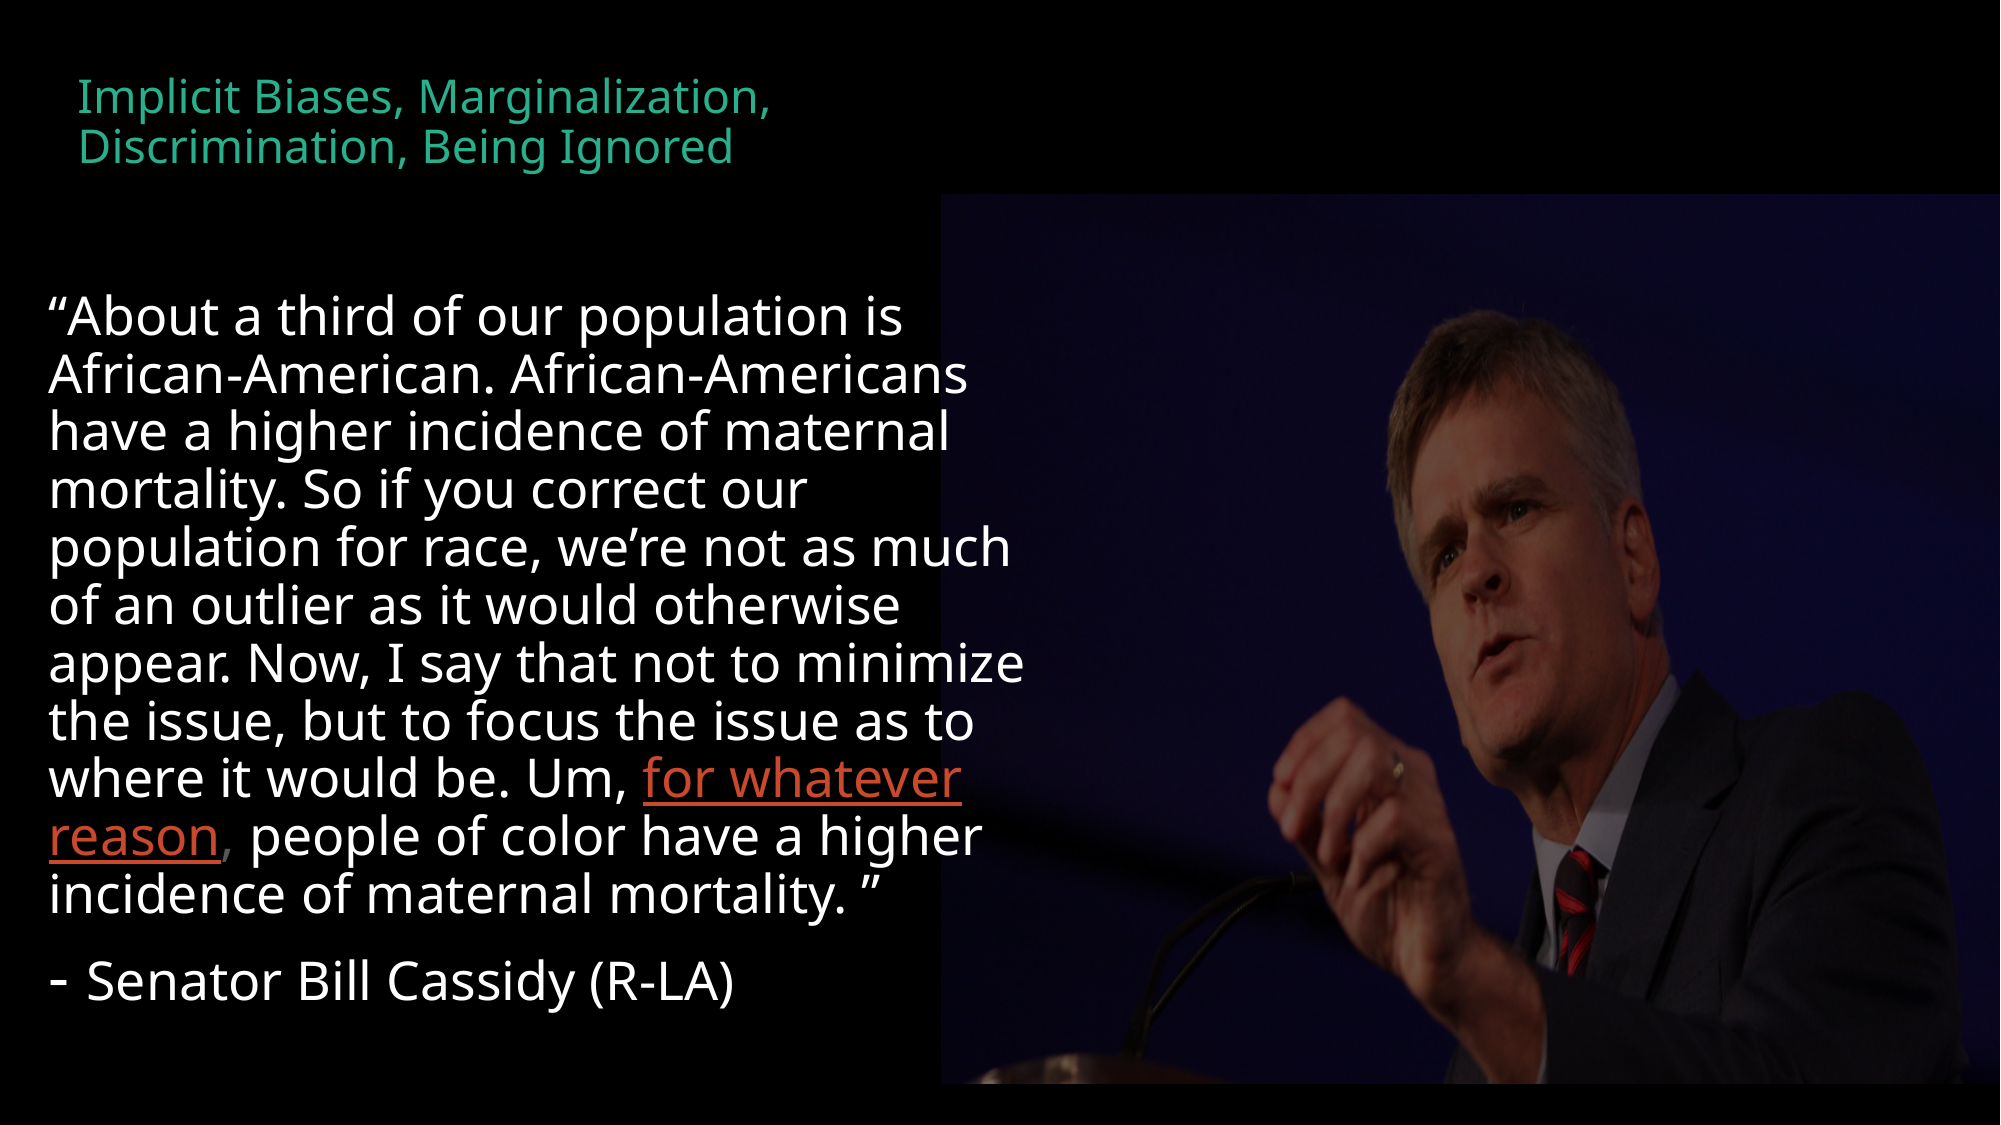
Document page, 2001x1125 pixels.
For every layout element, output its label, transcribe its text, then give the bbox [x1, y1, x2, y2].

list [941, 194, 2000, 1084]
list “About a third of our population is African-American. African-Americans have a higher incidence of maternal mortality. So if you correct our population for race, we’re not as much of an outlier as it would otherwise appear. Now, I say that not to minimize the issue, but to focus the issue as to where it would be. Um, for whatever reason, people of color have a higher incidence of maternal mortality. ” - Senator Bill Cassidy (R-LA) [33, 281, 941, 1025]
title Implicit Biases, Marginalization, Discrimination, Being Ignored [62, 65, 1795, 182]
